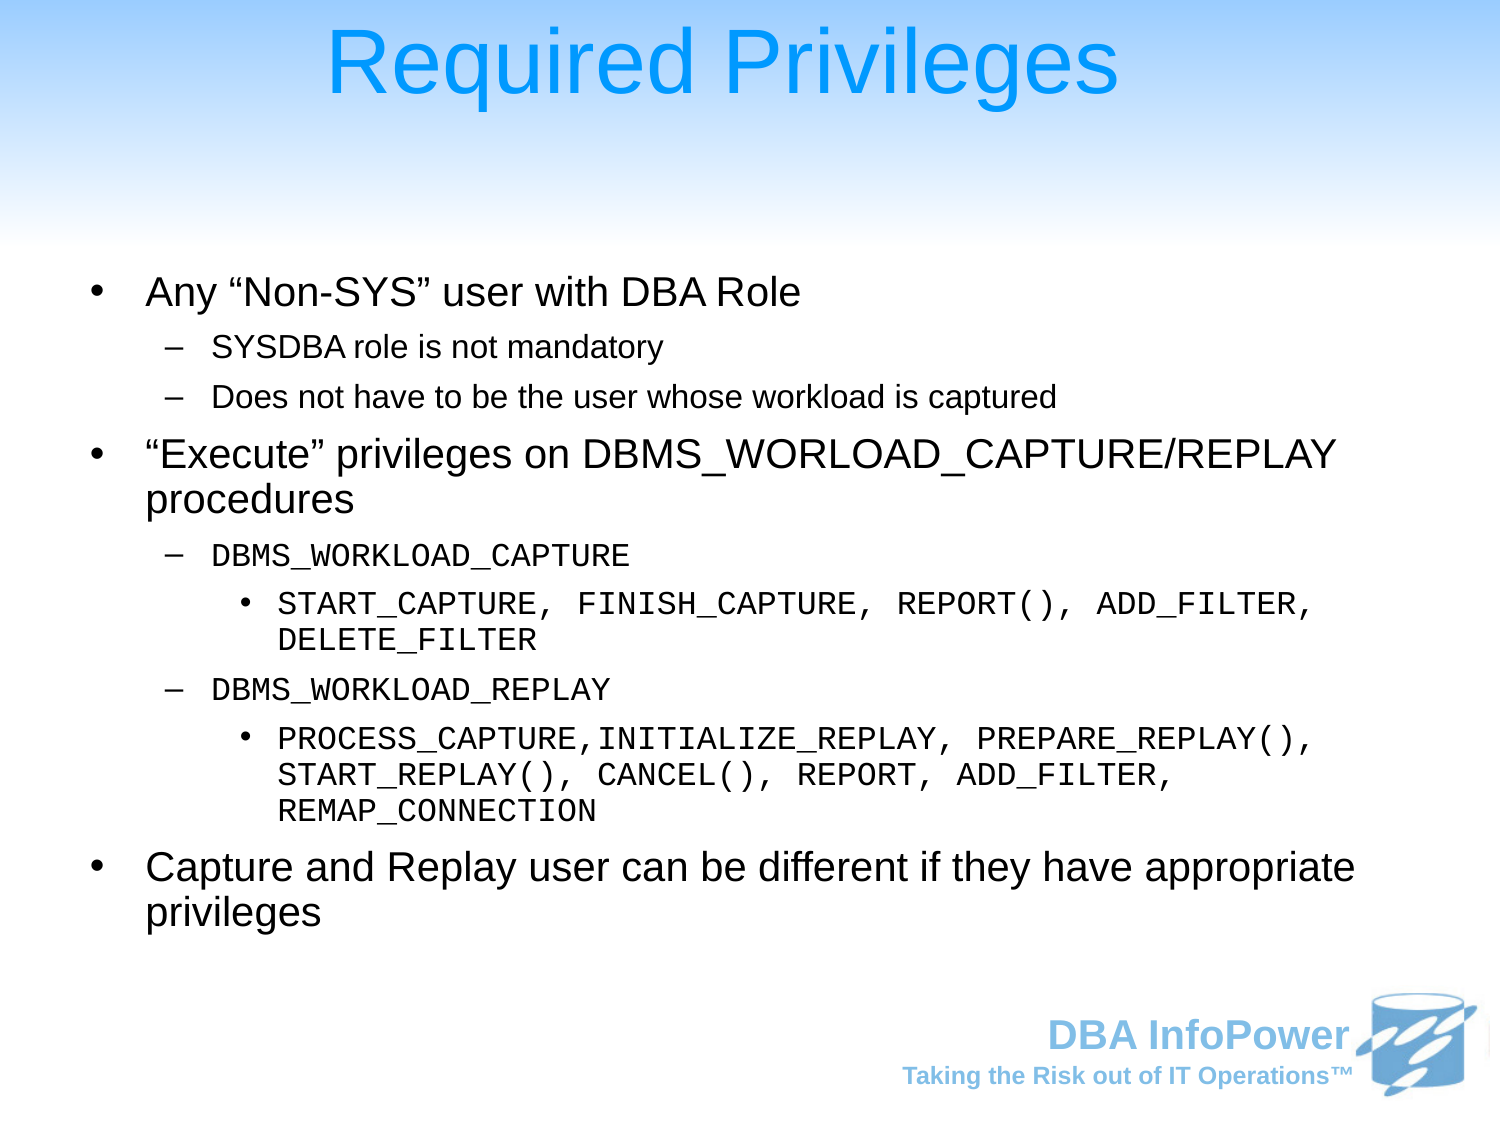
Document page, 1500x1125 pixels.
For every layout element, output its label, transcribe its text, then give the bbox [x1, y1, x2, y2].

title Required Privileges [61, 5, 1412, 124]
list Any “Non-SYS” user with DBA Role SYSDBA role is not mandatory Does not have to be the user whose workload is captured “Execute” privileges on DBMS_WORLOAD_CAPTURE/REPLAY procedures DBMS_WORKLOAD_CAPTURE START_CAPTURE, FINISH_CAPTURE, REPORT(), ADD_FILTER, DELETE_FILTER DBMS_WORKLOAD_REPLAY PROCESS_CAPTURE,INITIALIZE_REPLAY, PREPARE_REPLAY(), START_REPLAY(), CANCEL(), REPORT, ADD_FILTER, REMAP_CONNECTION Capture and Replay user can be different if they have appropriate privileges [74, 262, 1425, 988]
picture [1351, 985, 1490, 1101]
